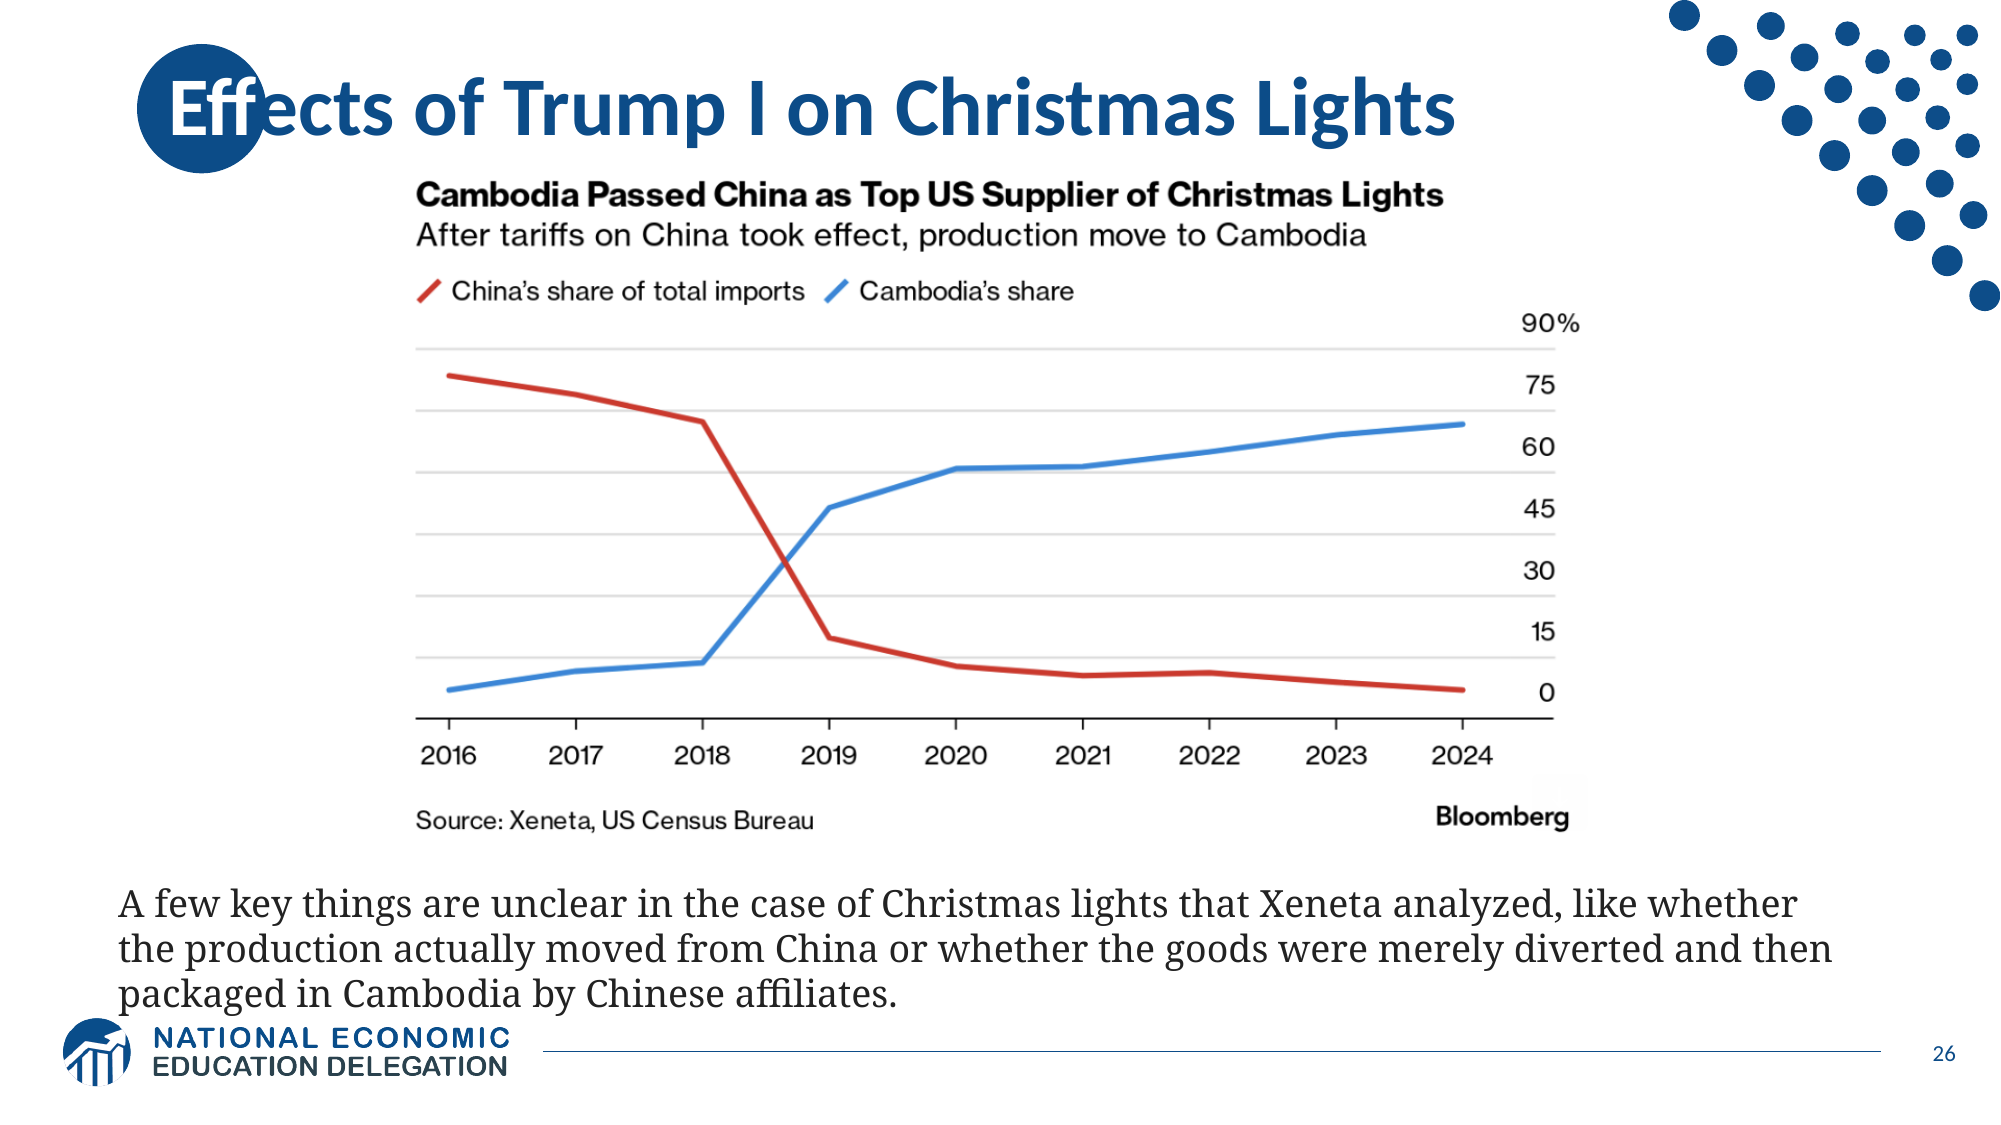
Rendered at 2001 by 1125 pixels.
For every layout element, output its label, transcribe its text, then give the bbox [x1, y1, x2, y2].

text_box A few key things are unclear in the case of Christmas lights that Xeneta analyzed, like whether the production actually moved from China or whether the goods were merely diverted and then packaged in Cambodia by Chinese affiliates. [103, 872, 1863, 1023]
picture [55, 1013, 520, 1091]
title Effects of Trump I on Christmas Lights [134, 15, 1718, 201]
slide_number 26 [1521, 1022, 1972, 1082]
picture [378, 159, 1588, 854]
